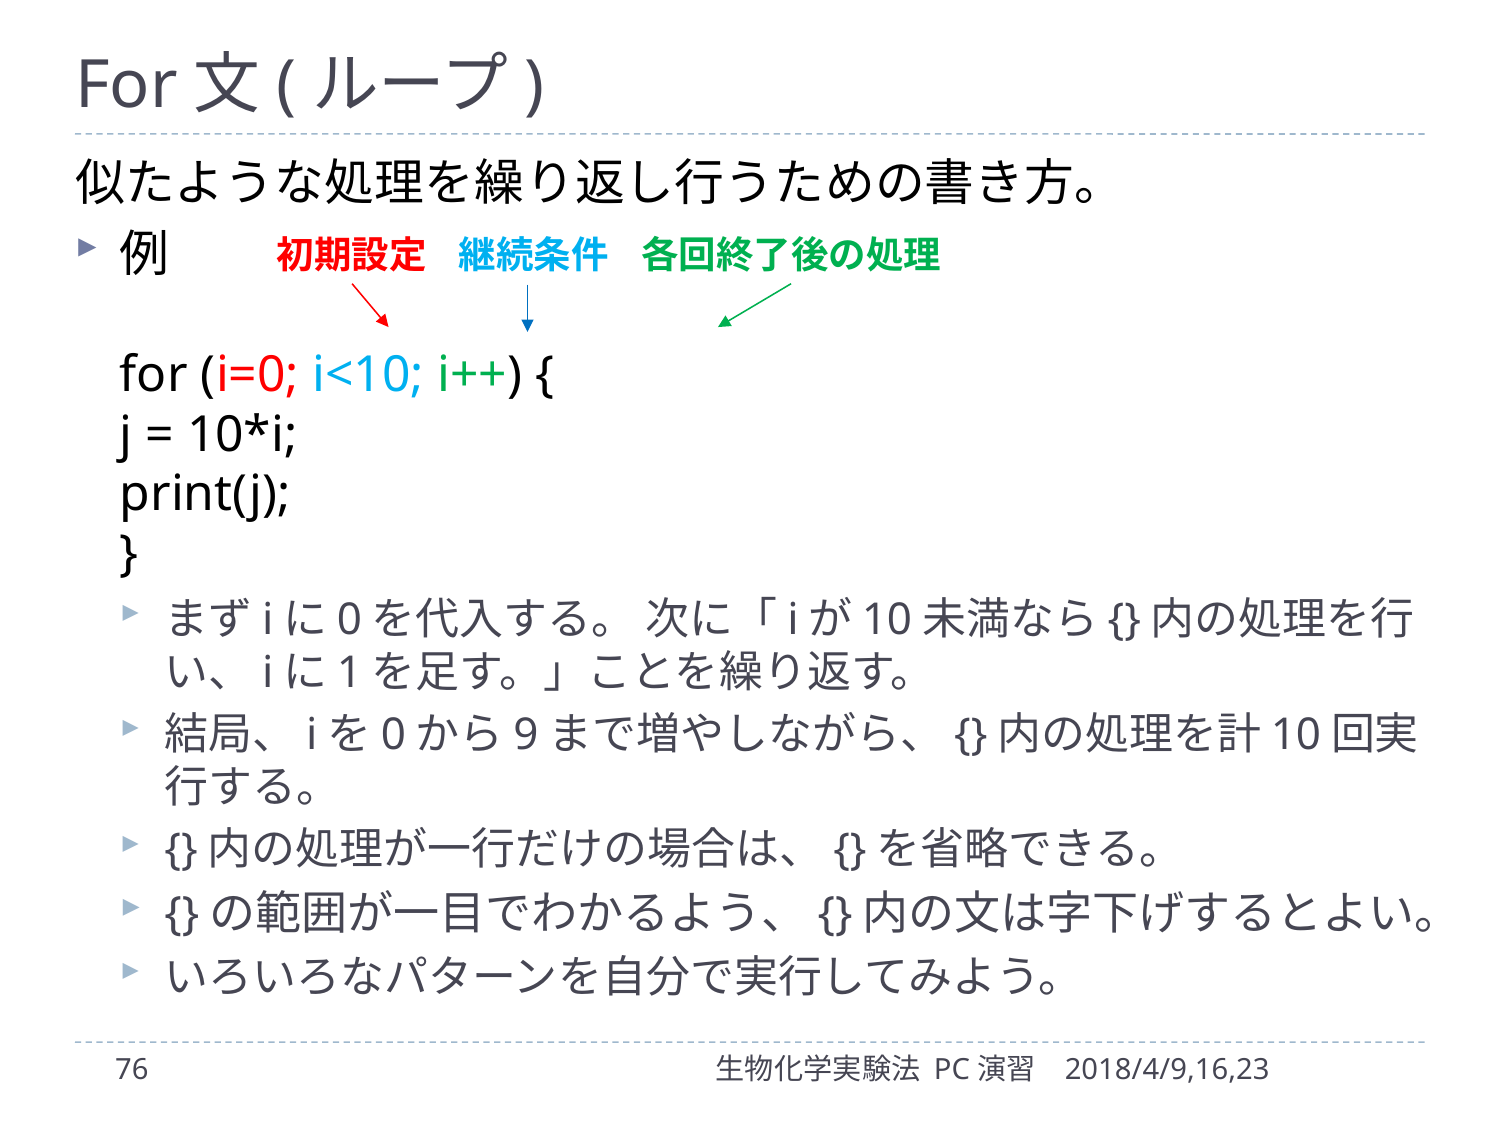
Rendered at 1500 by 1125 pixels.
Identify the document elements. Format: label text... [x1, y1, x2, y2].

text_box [260, 223, 959, 333]
slide_number 76 [100, 1042, 426, 1103]
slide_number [1051, 1042, 1426, 1103]
list 似たような処理を繰り返し行うための書き方。 例 for (i=0; i<10; i++) { j = 10*i; print(j); } まずiに0を代入する。 次に「iが10未満なら{}内の処理を行い、iに1を足す。」ことを繰り返す。 結局、iを0から9まで増やしながら、{}内の処理を計10回実行する。 {}内の処理が一行だけの場合は、{}を省略できる。 {}の範囲が一目でわかるよう、{}内の文は字下げするとよい。 いろいろなパターンを自分で実行してみよう。 [75, 149, 1425, 1028]
title For文(ループ) [75, 24, 1425, 121]
footer 生物化学実験法 PC演習 [475, 1042, 1051, 1103]
